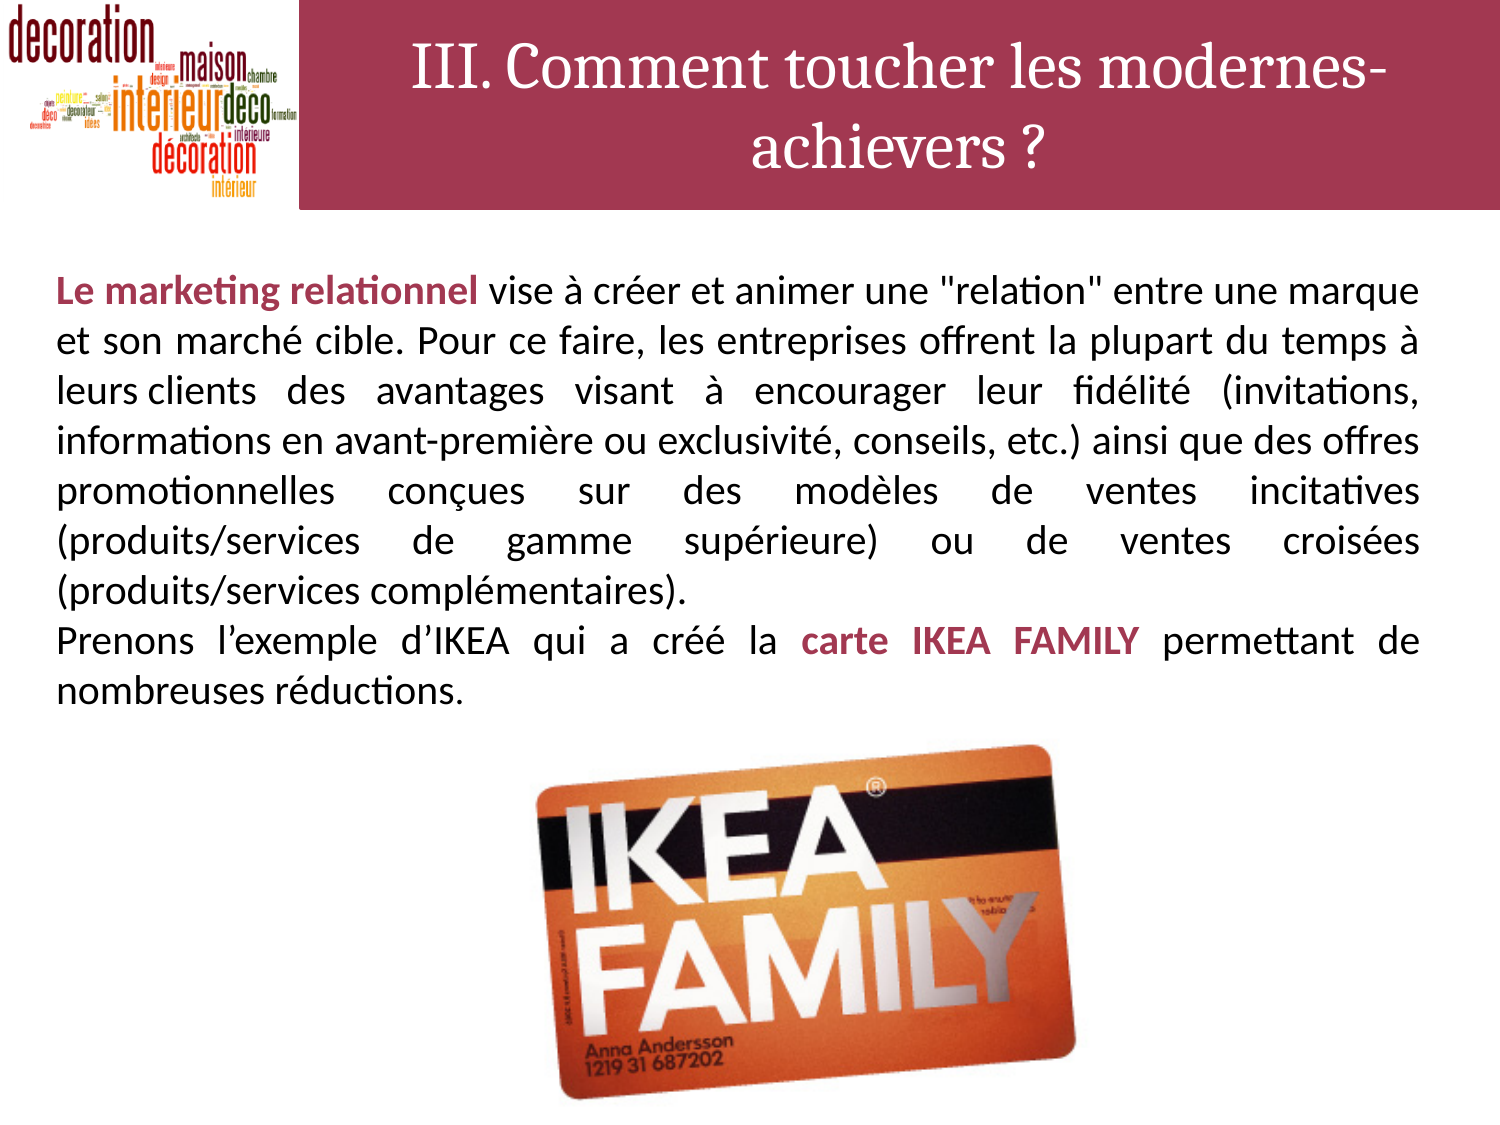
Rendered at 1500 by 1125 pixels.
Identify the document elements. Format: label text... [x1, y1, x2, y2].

text_box Le marketing relationnel vise à créer et animer une "relation" entre une marque et son marché cible. Pour ce faire, les entreprises offrent la plupart du temps à leurs clients des avantages visant à encourager leur fidélité (invitations, informations en avant-première ou exclusivité, conseils, etc.) ainsi que des offres promotionnelles conçues sur des modèles de ventes incitatives (produits/services de gamme supérieure) ou de ventes croisées (produits/services complémentaires). Prenons l’exemple d’IKEA qui a créé la carte IKEA FAMILY permettant de nombreuses réductions. [41, 255, 1436, 1125]
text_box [2, 0, 1500, 209]
picture [501, 724, 1126, 1125]
